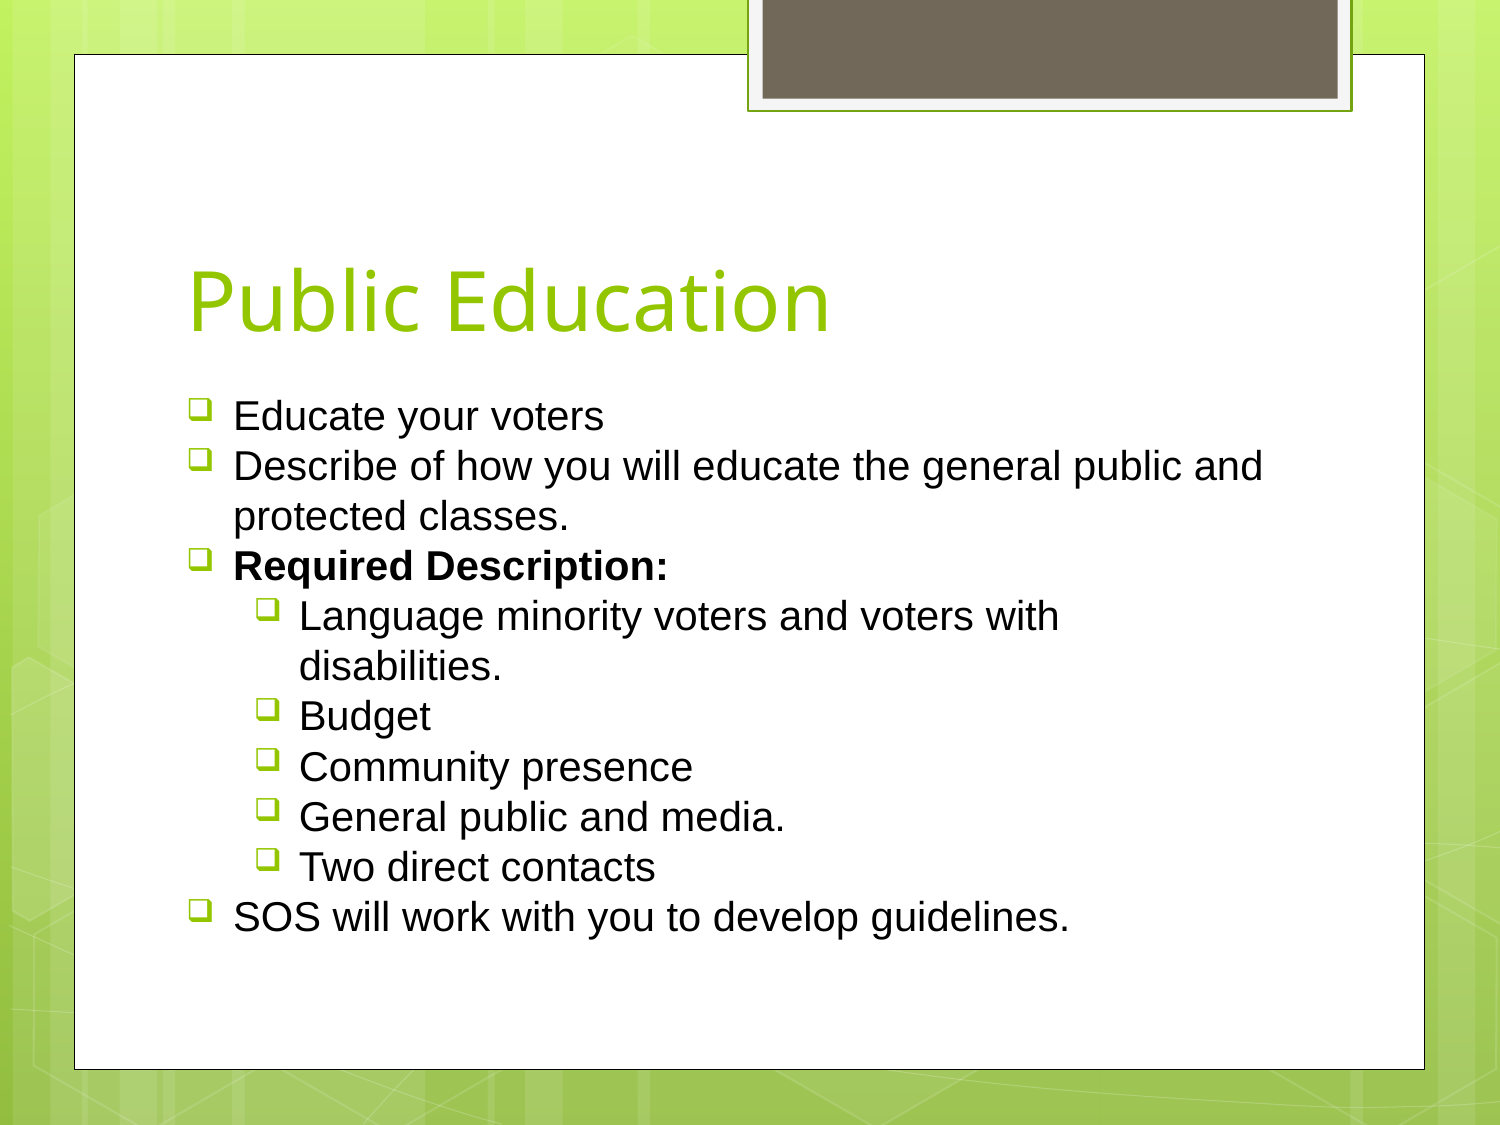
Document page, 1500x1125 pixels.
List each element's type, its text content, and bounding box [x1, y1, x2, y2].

title Public Education [171, 168, 1324, 357]
list Educate your voters Describe of how you will educate the general public and protected classes. Required Description: Language minority voters and voters with disabilities. Budget Community presence General public and media. Two direct contacts SOS will work with you to develop guidelines. [171, 381, 1283, 957]
